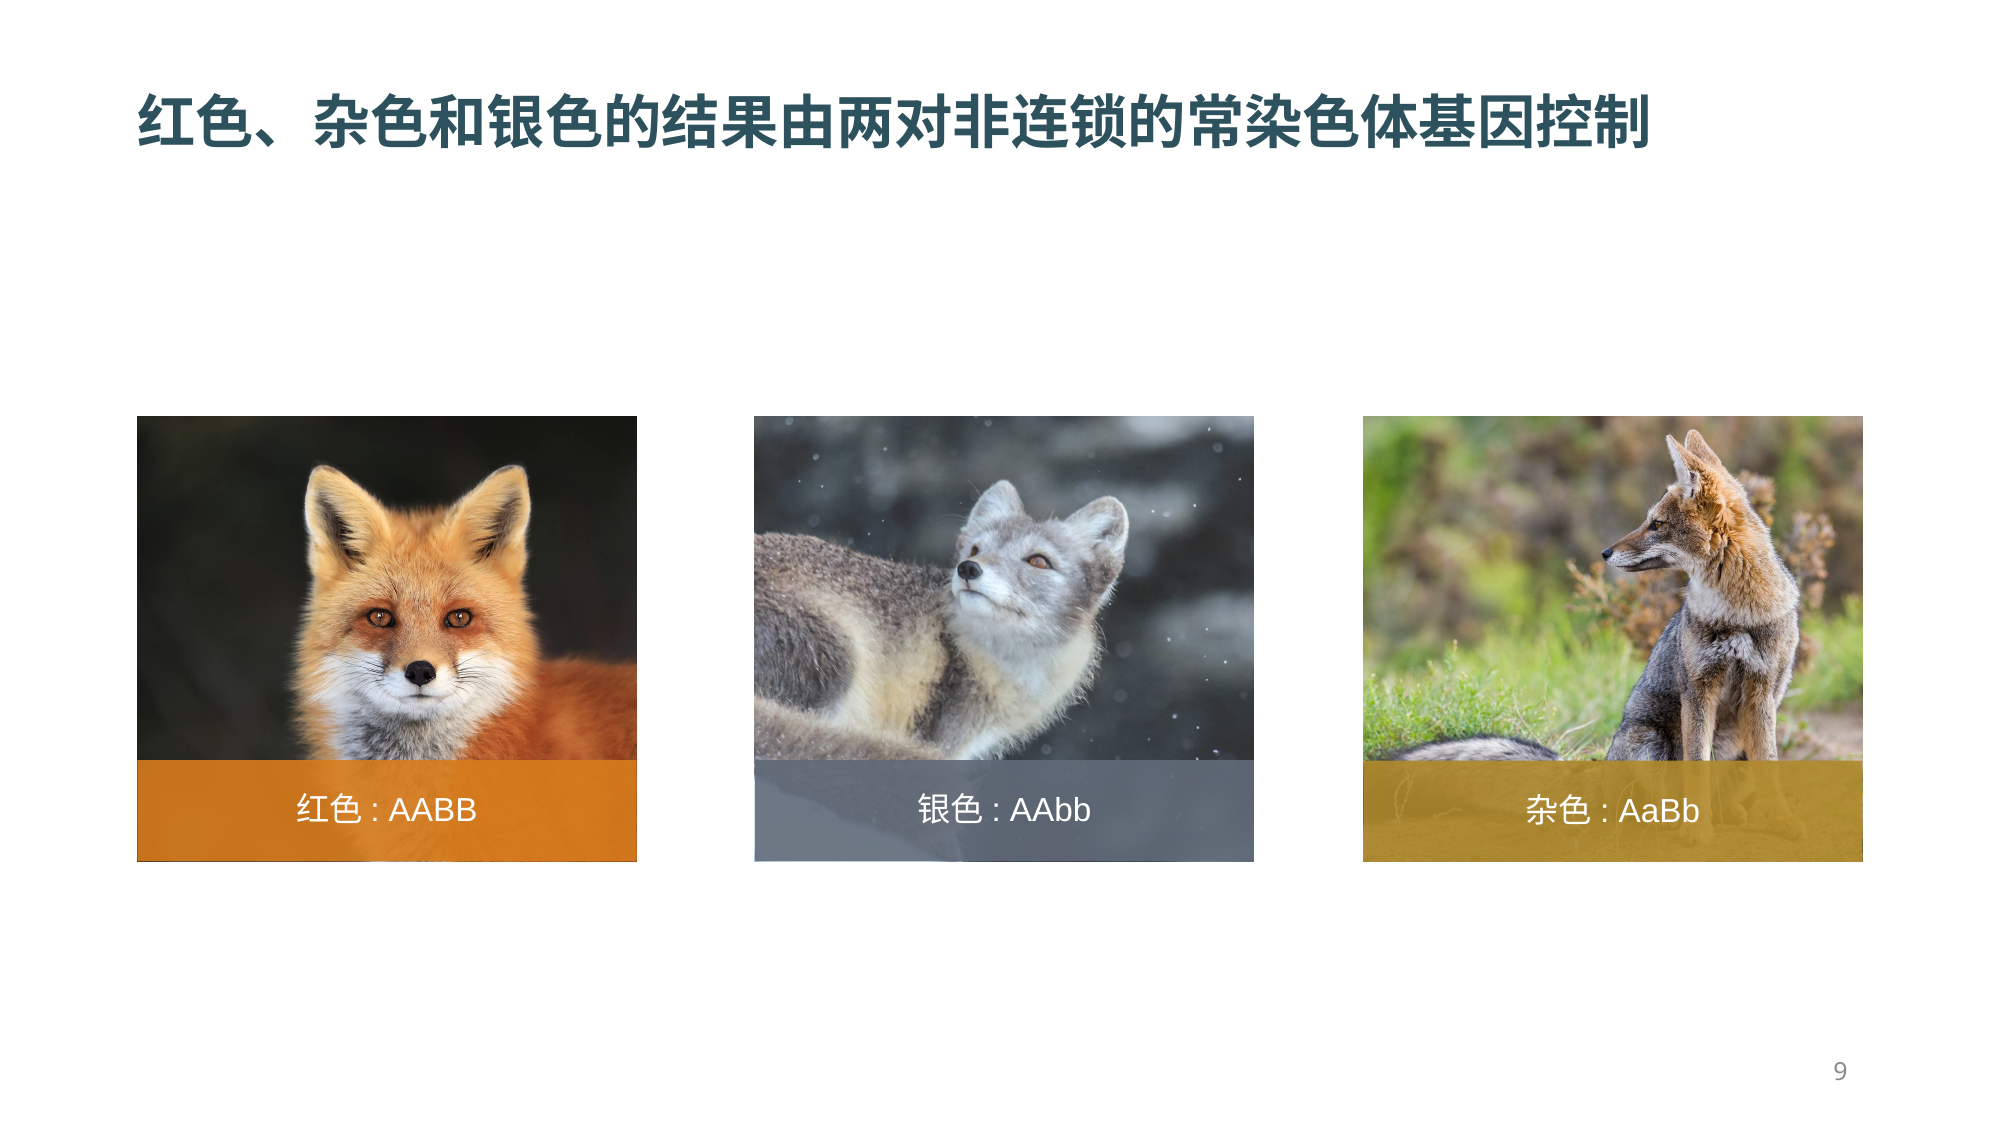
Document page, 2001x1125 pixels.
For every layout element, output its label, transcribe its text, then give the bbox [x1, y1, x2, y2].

picture [137, 416, 637, 862]
title 红色、杂色和银色的结果由两对非连锁的常染色体基因控制 [137, 93, 1867, 237]
picture [1363, 416, 1863, 862]
picture [754, 416, 1254, 862]
slide_number 9 [1412, 1042, 1863, 1103]
